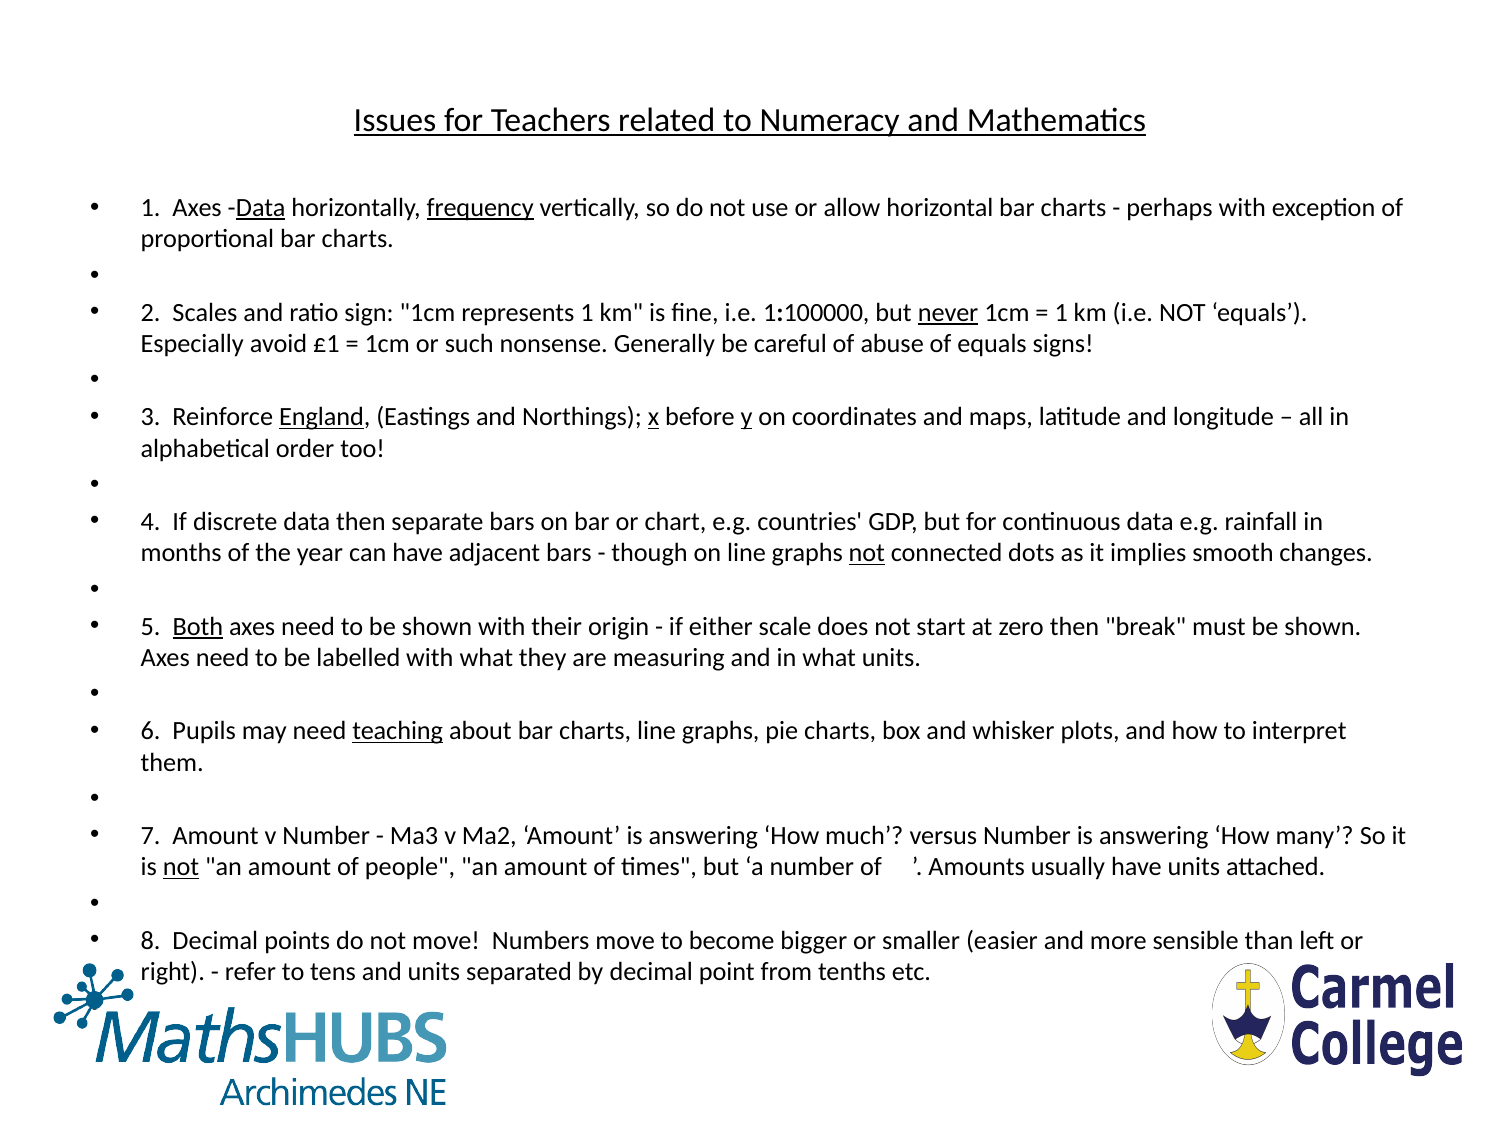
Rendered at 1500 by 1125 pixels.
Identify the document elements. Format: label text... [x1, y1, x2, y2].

list Issues for Teachers related to Numeracy and Mathematics 1. Axes -Data horizontally, frequency vertically, so do not use or allow horizontal bar charts - perhaps with exception of proportional bar charts. 2. Scales and ratio sign: "1cm represents 1 km" is fine, i.e. 1:100000, but never 1cm = 1 km (i.e. NOT ‘equals’). Especially avoid £1 = 1cm or such nonsense. Generally be careful of abuse of equals signs! 3. Reinforce England, (Eastings and Northings); x before y on coordinates and maps, latitude and longitude – all in alphabetical order too! 4. If discrete data then separate bars on bar or chart, e.g. countries' GDP, but for continuous data e.g. rainfall in months of the year can have adjacent bars - though on line graphs not connected dots as it implies smooth changes. 5. Both axes need to be shown with their origin - if either scale does not start at zero then "break" must be shown. Axes need to be labelled with what they are measuring and in what units. 6. Pupils may need teaching about bar charts, line graphs, pie charts, box and whisker plots, and how to interpret them. 7. Amount v Number - Ma3 v Ma2, ‘Amount’ is answering ‘How much’? versus Number is answering ‘How many’? So it is not "an amount of people", "an amount of times", but ‘a number of ’. Amounts usually have units attached. 8. Decimal points do not move! Numbers move to become bigger or smaller (easier and more sensible than left or right). - refer to tens and units separated by decimal point from tenths etc. [75, 90, 1425, 1080]
picture [29, 940, 468, 1125]
picture [1212, 962, 1463, 1079]
